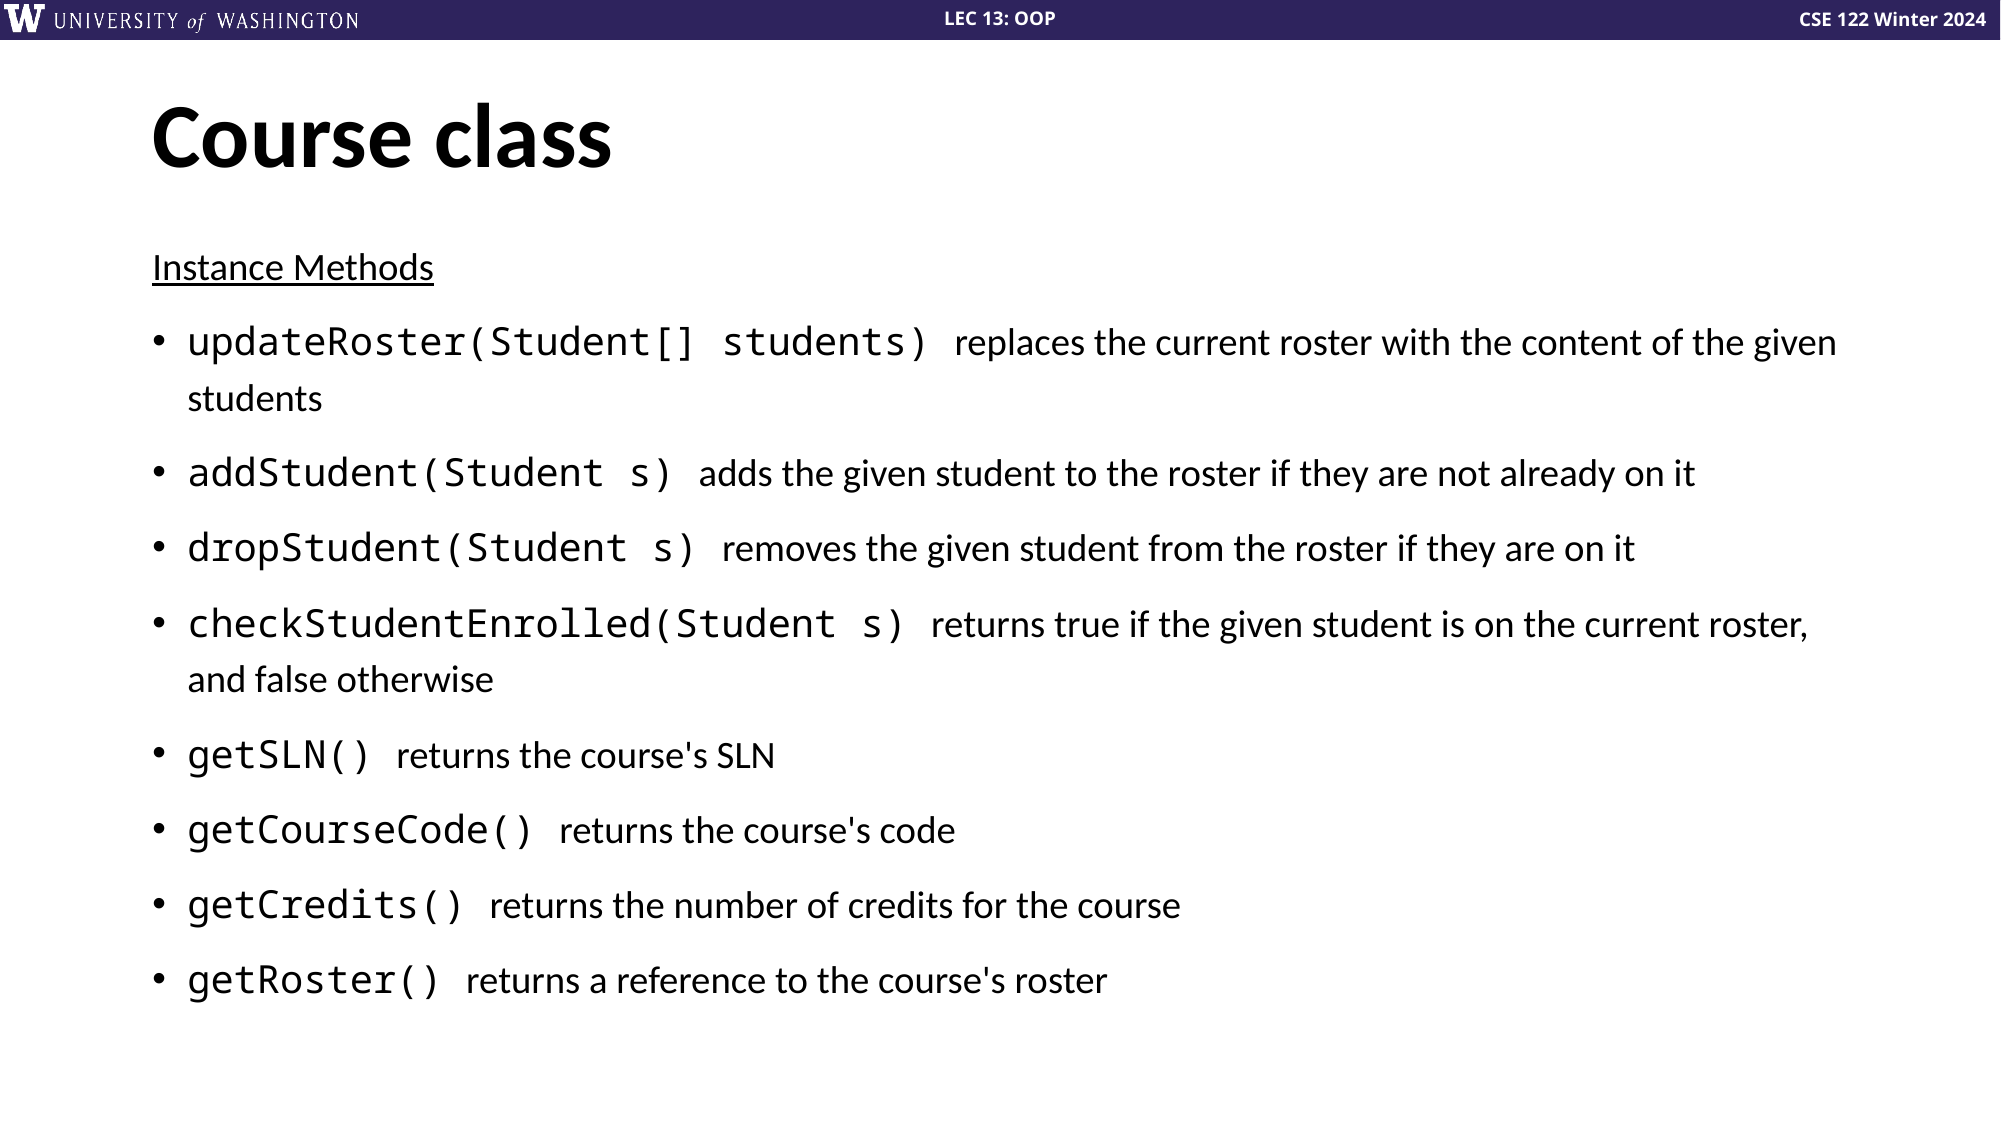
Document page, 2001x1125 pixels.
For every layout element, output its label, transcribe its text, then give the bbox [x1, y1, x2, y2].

title Course class [137, 74, 1863, 200]
list Instance Methods updateRoster(Student[] students) replaces the current roster with the content of the given students addStudent(Student s) adds the given student to the roster if they are not already on it dropStudent(Student s) removes the given student from the roster if they are on it checkStudentEnrolled(Student s) returns true if the given student is on the current roster, and false otherwise getSLN() returns the course's SLN getCourseCode() returns the course's code getCredits() returns the number of credits for the course getRoster() returns a reference to the course's roster [137, 224, 1863, 1014]
picture [4, 4, 358, 33]
